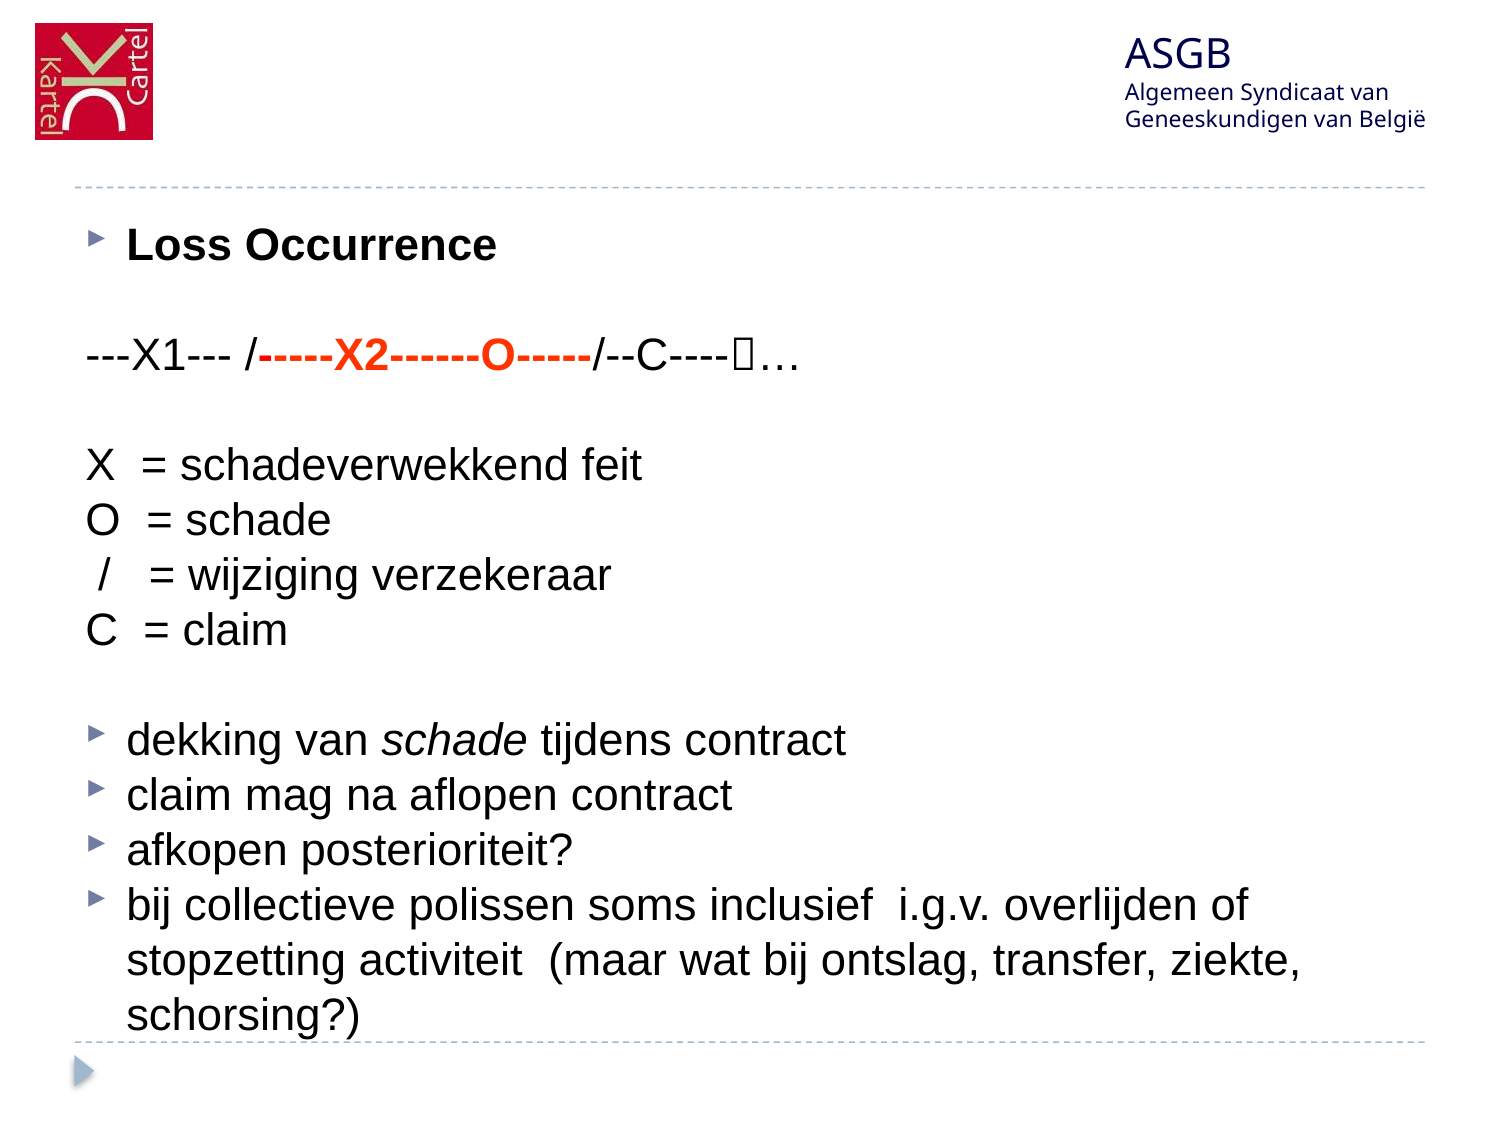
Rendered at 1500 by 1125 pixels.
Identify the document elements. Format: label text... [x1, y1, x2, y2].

picture [34, 23, 153, 141]
text_box ASGB Algemeen Syndicaat van Geneeskundigen van België [1110, 19, 1497, 140]
list Loss Occurrence ---X1--- /-----X2------O-----/--C----… X = schadeverwekkend feit O = schade / = wijziging verzekeraar C = claim dekking van schade tijdens contract claim mag na aflopen contract afkopen posterioriteit? bij collectieve polissen soms inclusief i.g.v. overlijden of stopzetting activiteit (maar wat bij ontslag, transfer, ziekte, schorsing?) [70, 152, 1441, 1055]
